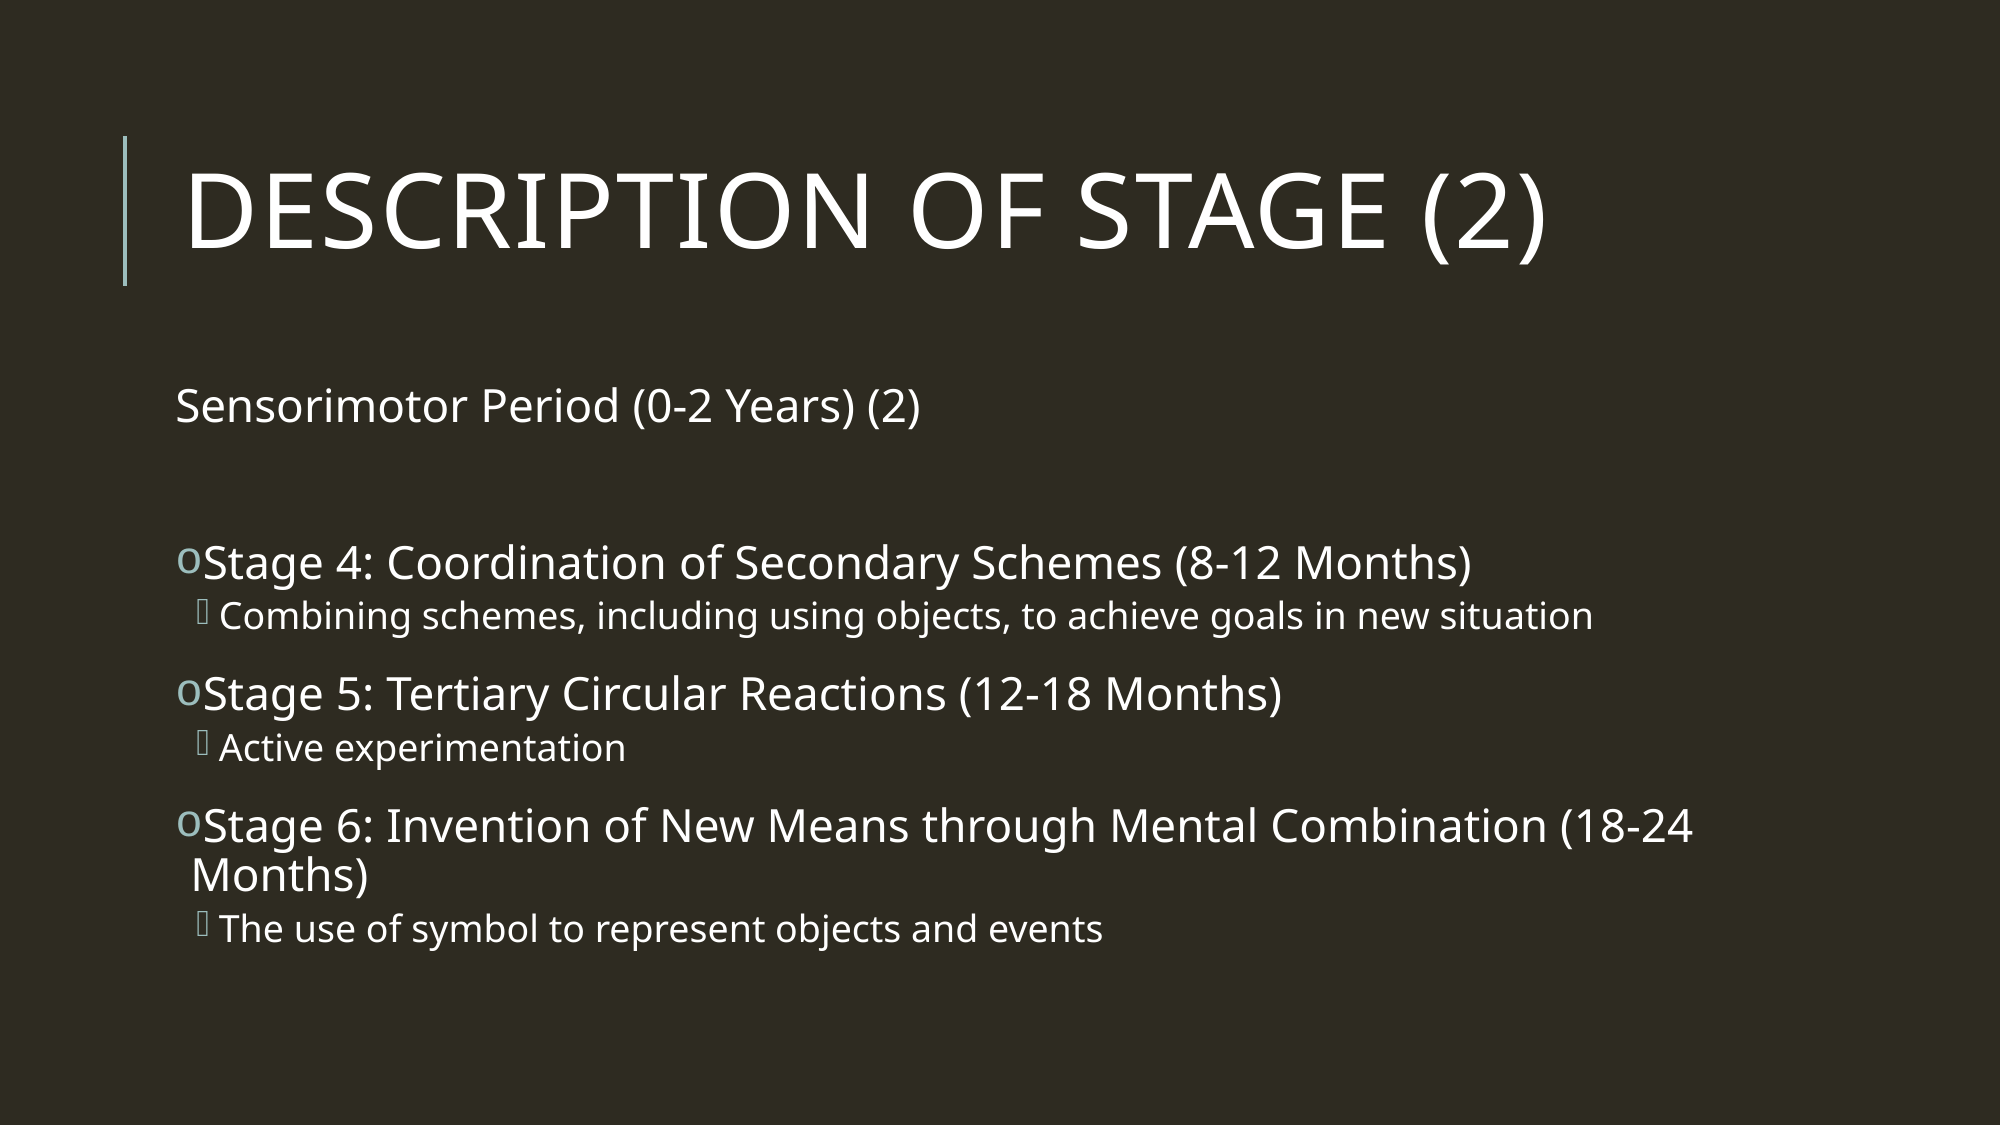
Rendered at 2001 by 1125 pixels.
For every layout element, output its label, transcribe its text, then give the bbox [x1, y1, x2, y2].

list Sensorimotor Period (0-2 Years) (2) Stage 4: Coordination of Secondary Schemes (8-12 Months) Combining schemes, including using objects, to achieve goals in new situation Stage 5: Tertiary Circular Reactions (12-18 Months) Active experimentation Stage 6: Invention of New Means through Mental Combination (18-24 Months) The use of symbol to represent objects and events [168, 375, 1763, 1035]
title Description of Stage (2) [168, 96, 1763, 342]
